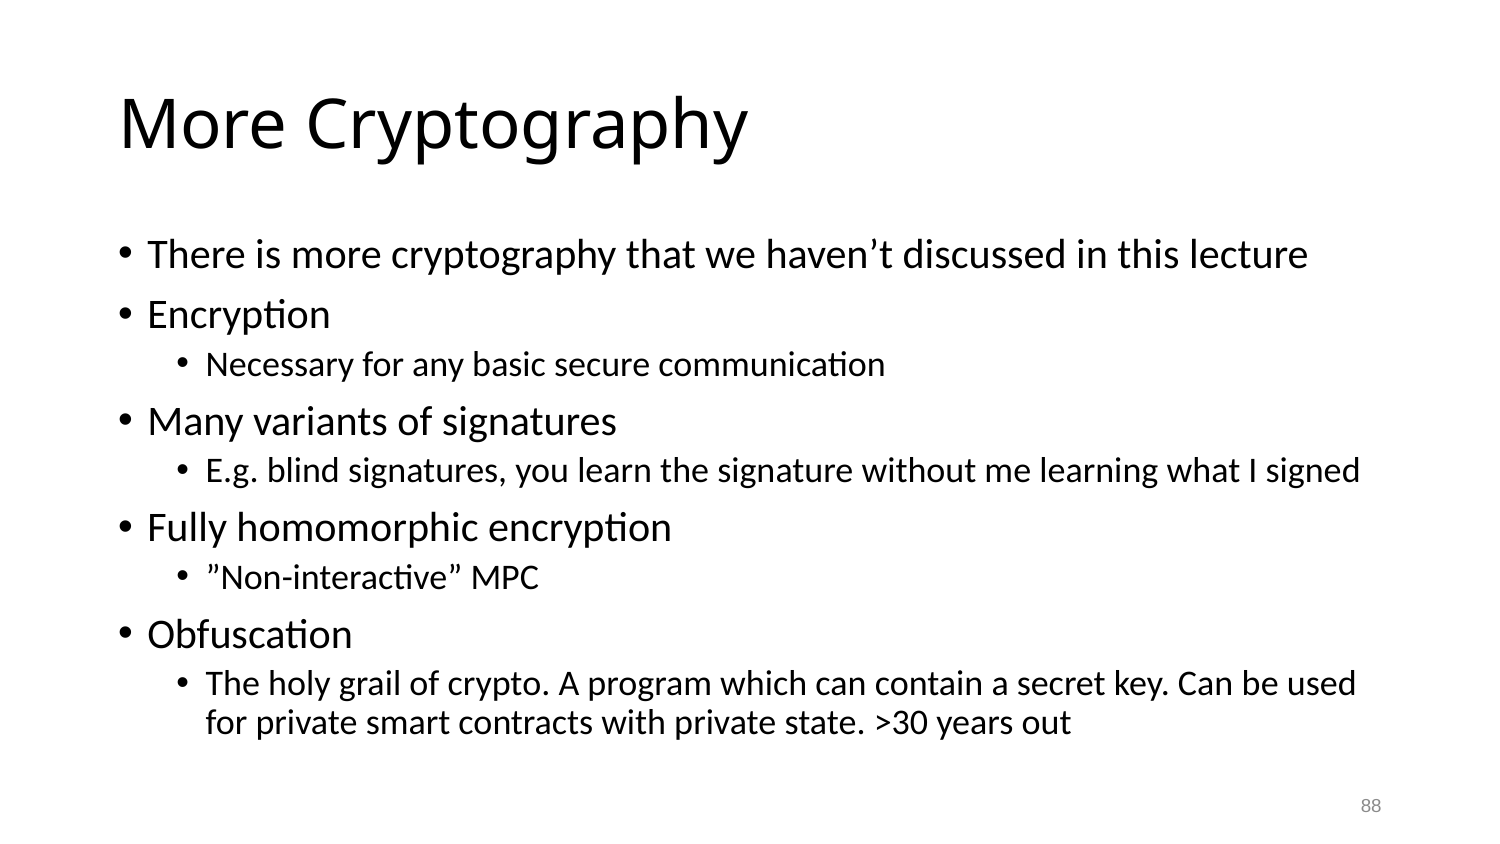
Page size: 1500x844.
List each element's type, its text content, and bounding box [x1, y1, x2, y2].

slide_number 88 [1059, 782, 1397, 827]
title More Cryptography [103, 44, 1397, 208]
list There is more cryptography that we haven’t discussed in this lecture Encryption Necessary for any basic secure communication Many variants of signatures E.g. blind signatures, you learn the signature without me learning what I signed Fully homomorphic encryption ”Non-interactive” MPC Obfuscation The holy grail of crypto. A program which can contain a secret key. Can be used for private smart contracts with private state. >30 years out [103, 224, 1397, 760]
